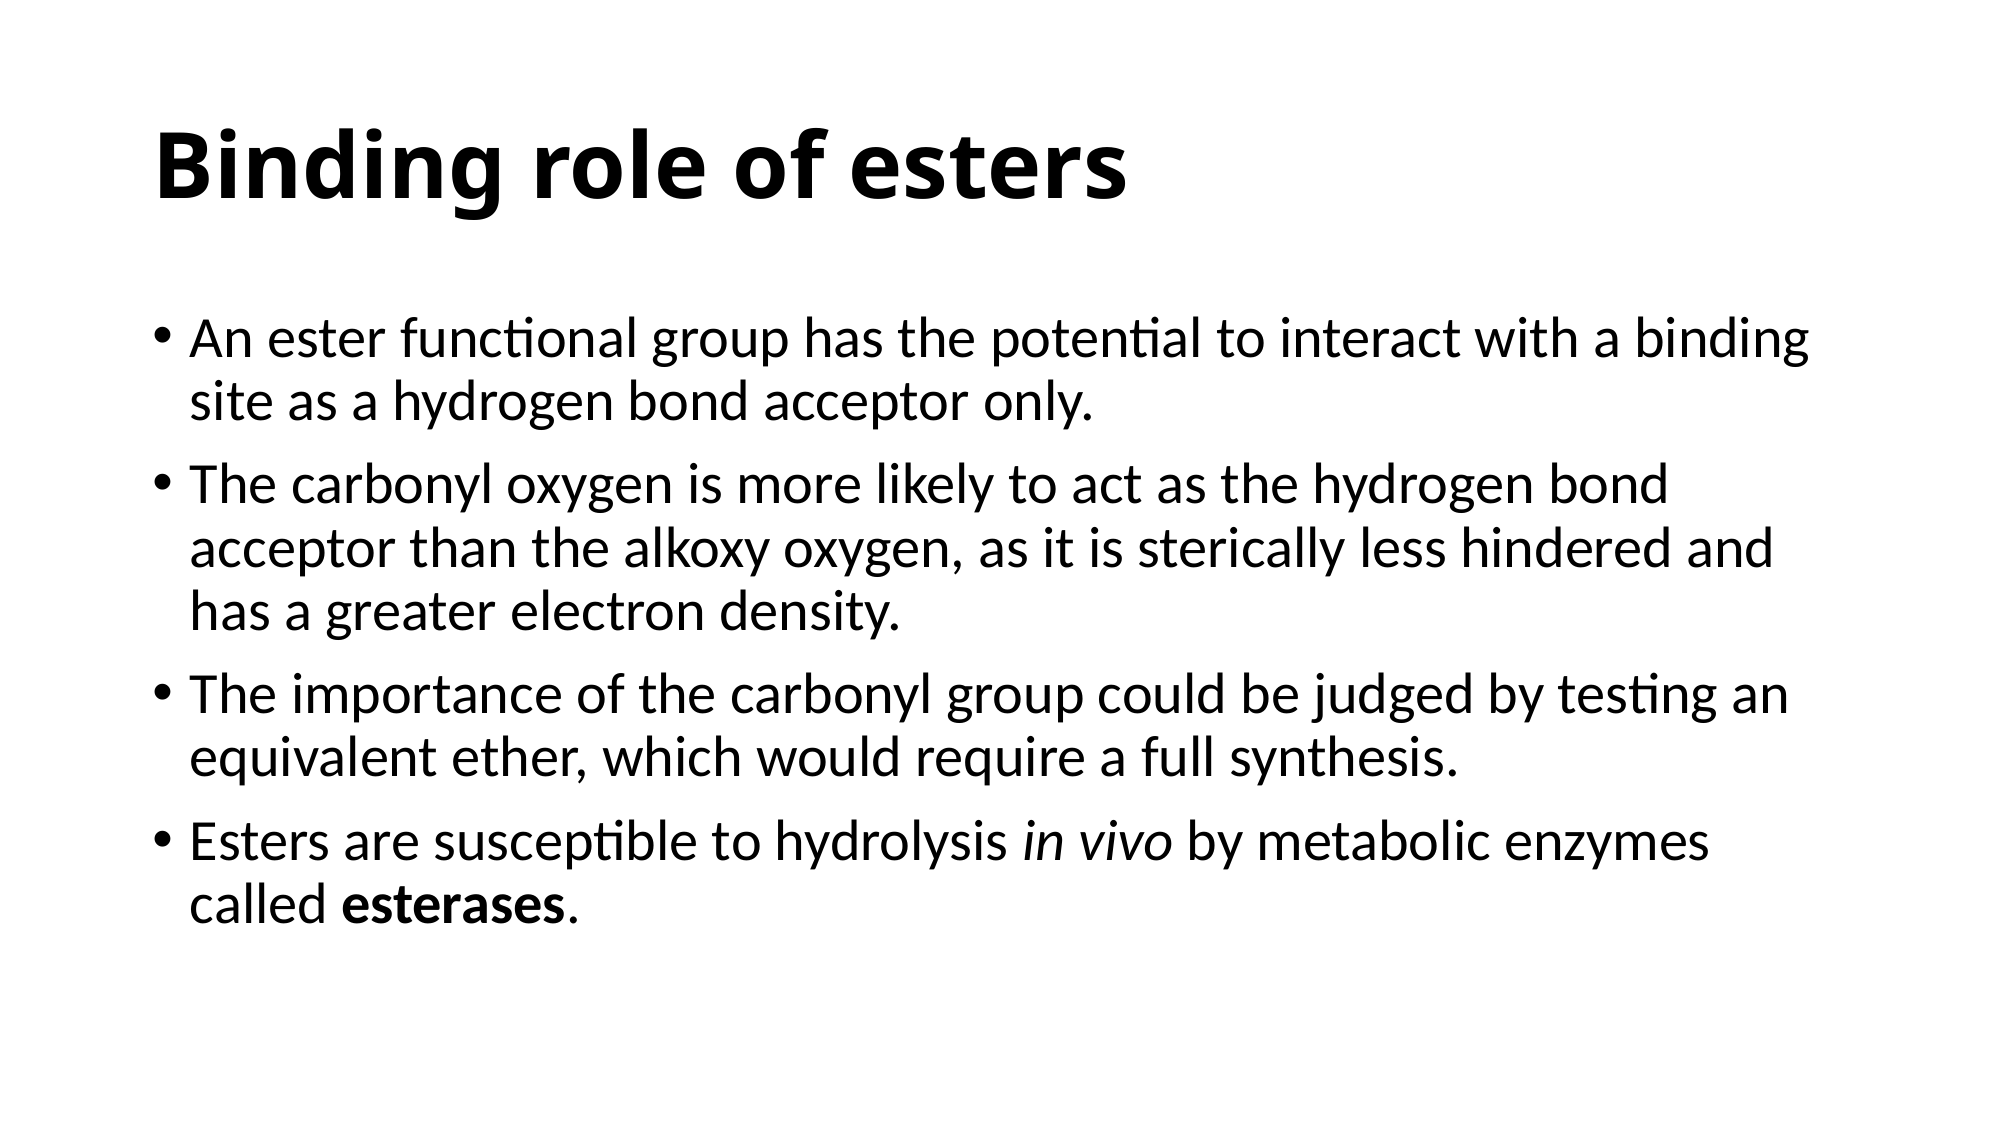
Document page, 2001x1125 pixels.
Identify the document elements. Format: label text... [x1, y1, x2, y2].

list An ester functional group has the potential to interact with a binding site as a hydrogen bond acceptor only. The carbonyl oxygen is more likely to act as the hydrogen bond acceptor than the alkoxy oxygen, as it is sterically less hindered and has a greater electron density. The importance of the carbonyl group could be judged by testing an equivalent ether, which would require a full synthesis. Esters are susceptible to hydrolysis in vivo by metabolic enzymes called esterases. [137, 299, 1863, 1014]
title Binding role of esters [137, 59, 1863, 278]
